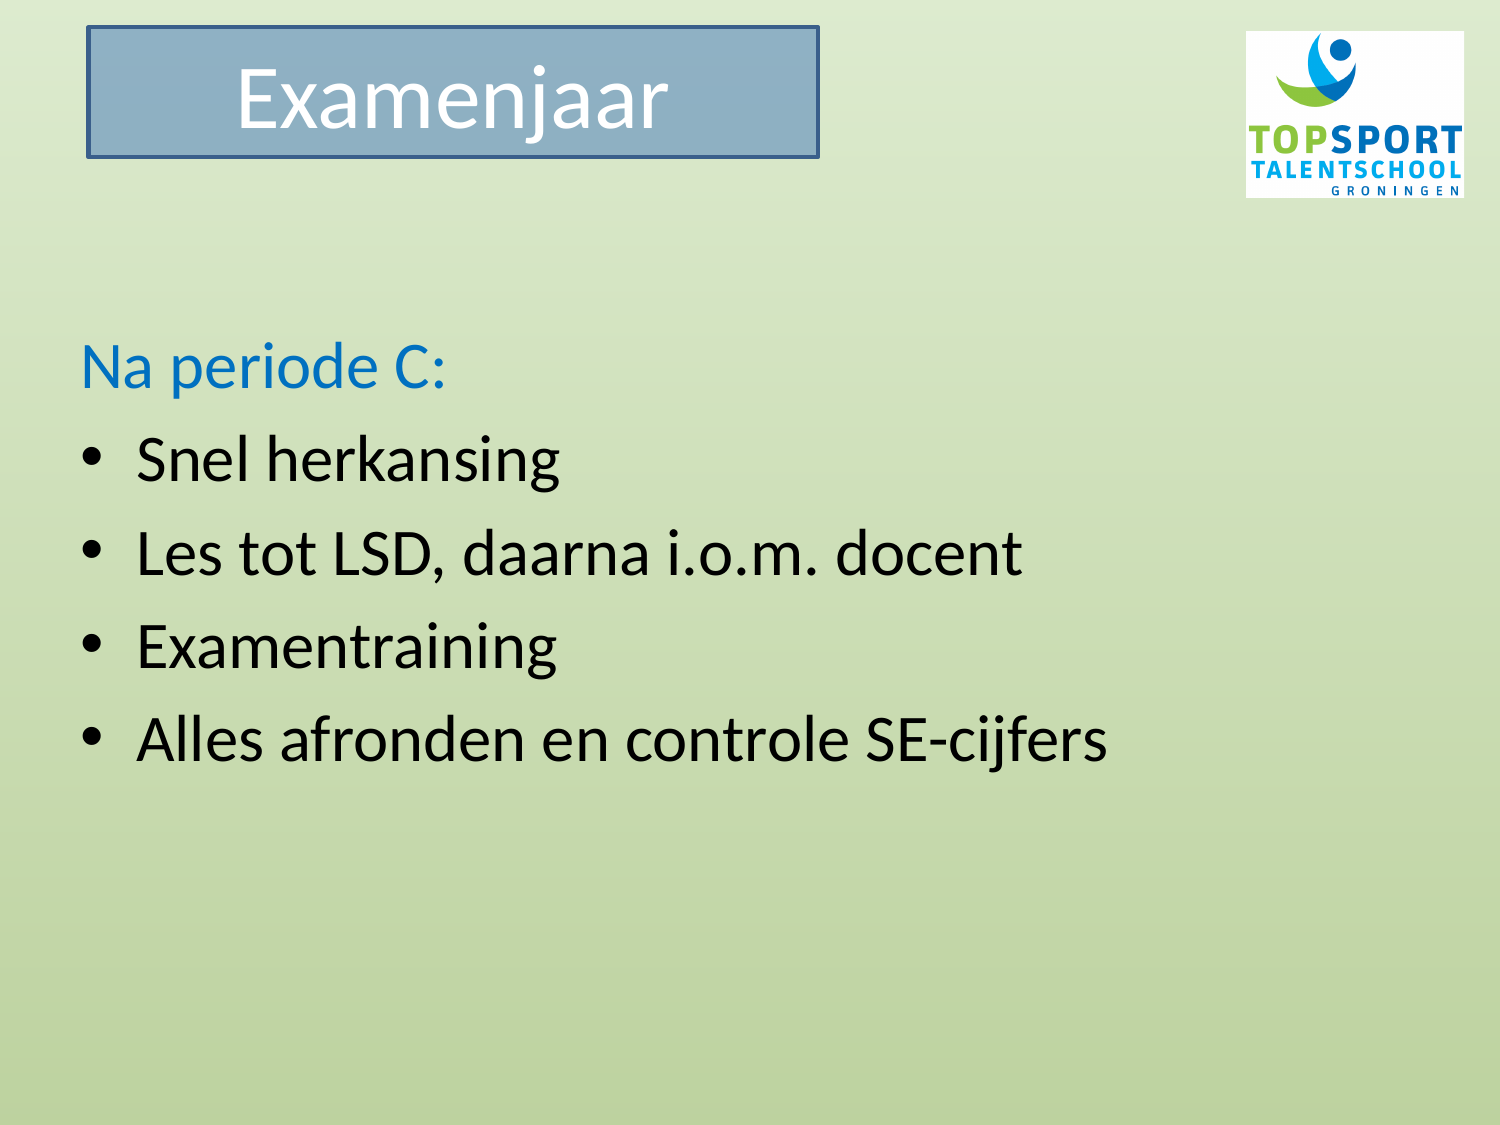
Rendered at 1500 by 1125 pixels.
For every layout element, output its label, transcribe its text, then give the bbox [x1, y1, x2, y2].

list Na periode C: Snel herkansing Les tot LSD, daarna i.o.m. docent Examentraining Alles afronden en controle SE-cijfers [64, 314, 1415, 811]
text_box Examenjaar [86, 25, 820, 159]
picture [1245, 30, 1465, 198]
